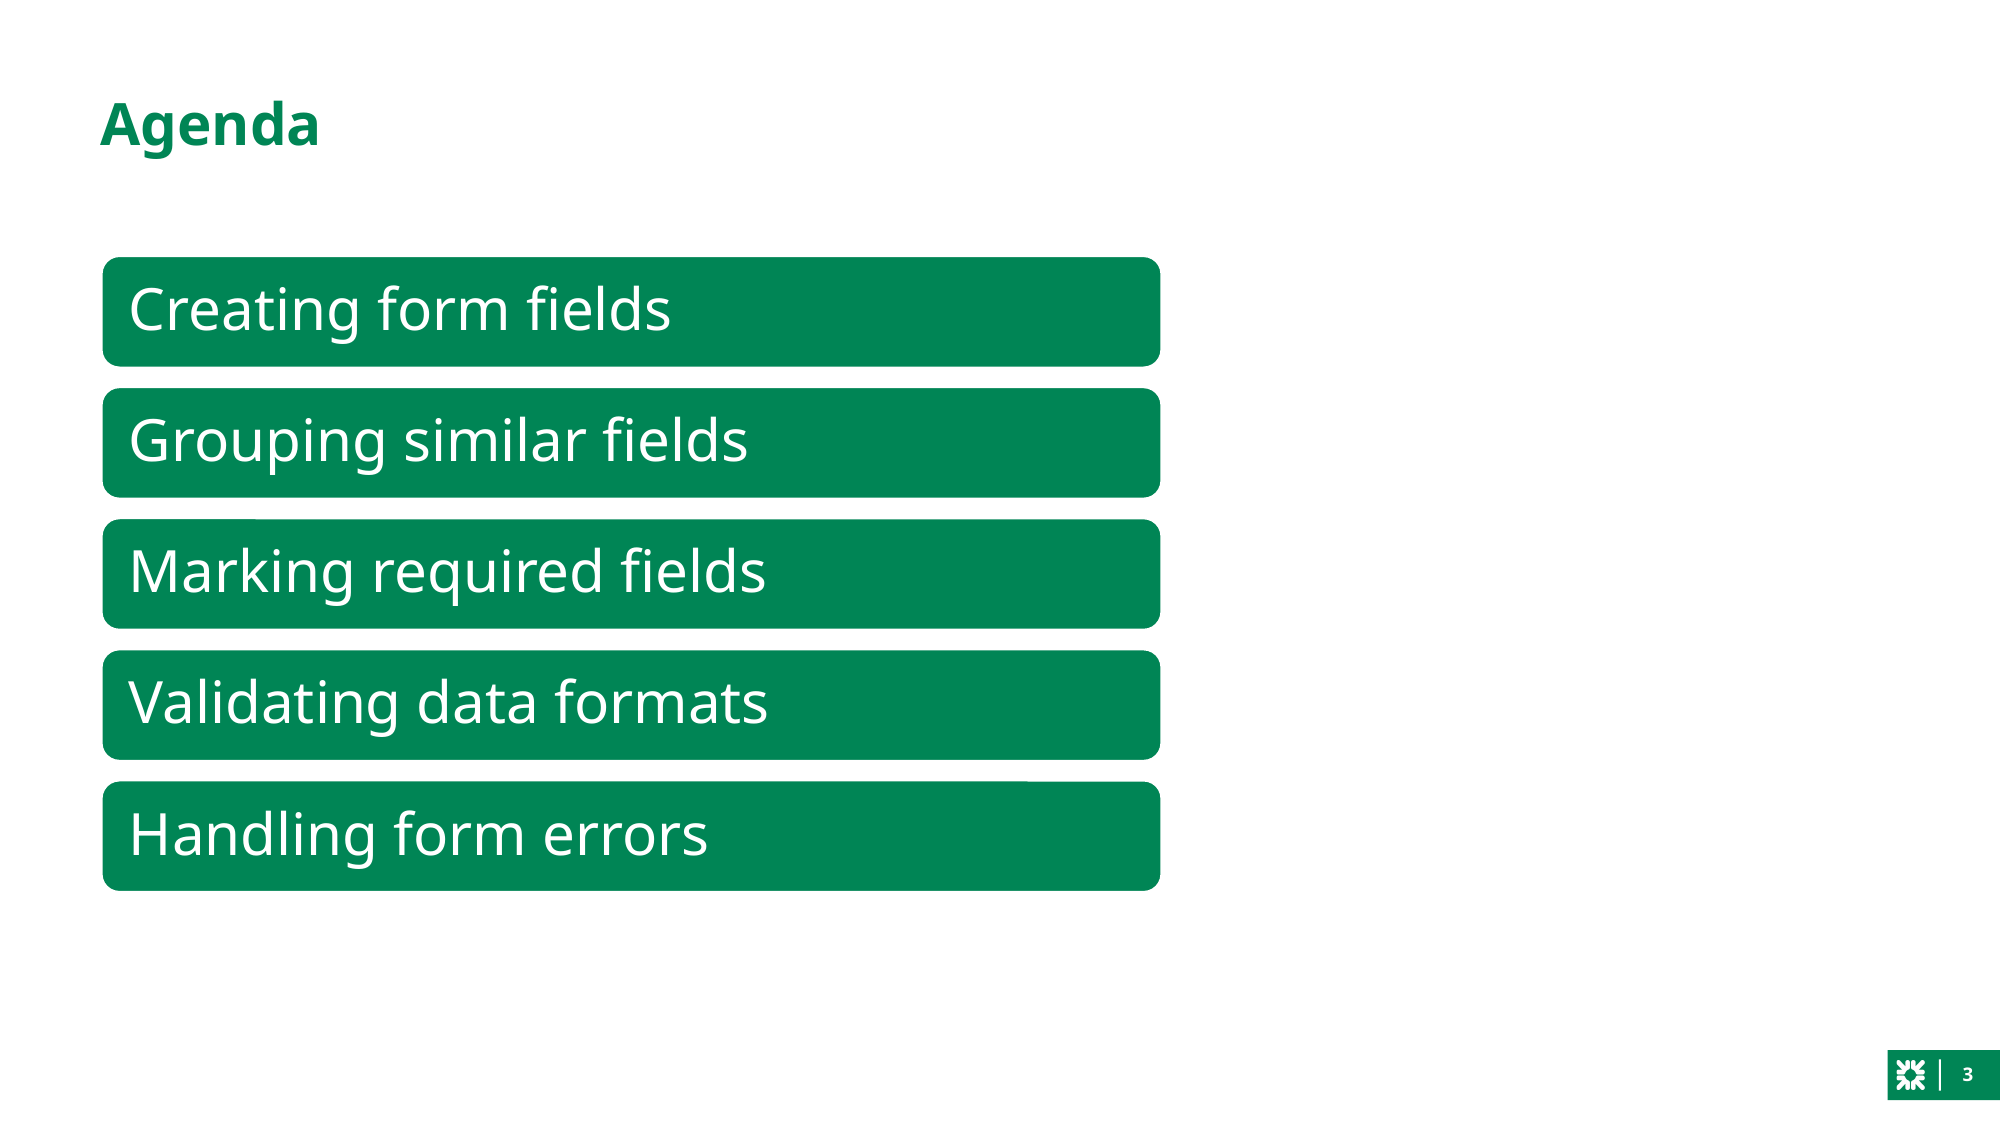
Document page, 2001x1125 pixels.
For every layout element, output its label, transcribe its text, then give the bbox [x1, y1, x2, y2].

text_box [100, 249, 1163, 899]
title Agenda [100, 45, 1901, 200]
picture [1896, 1060, 1926, 1090]
